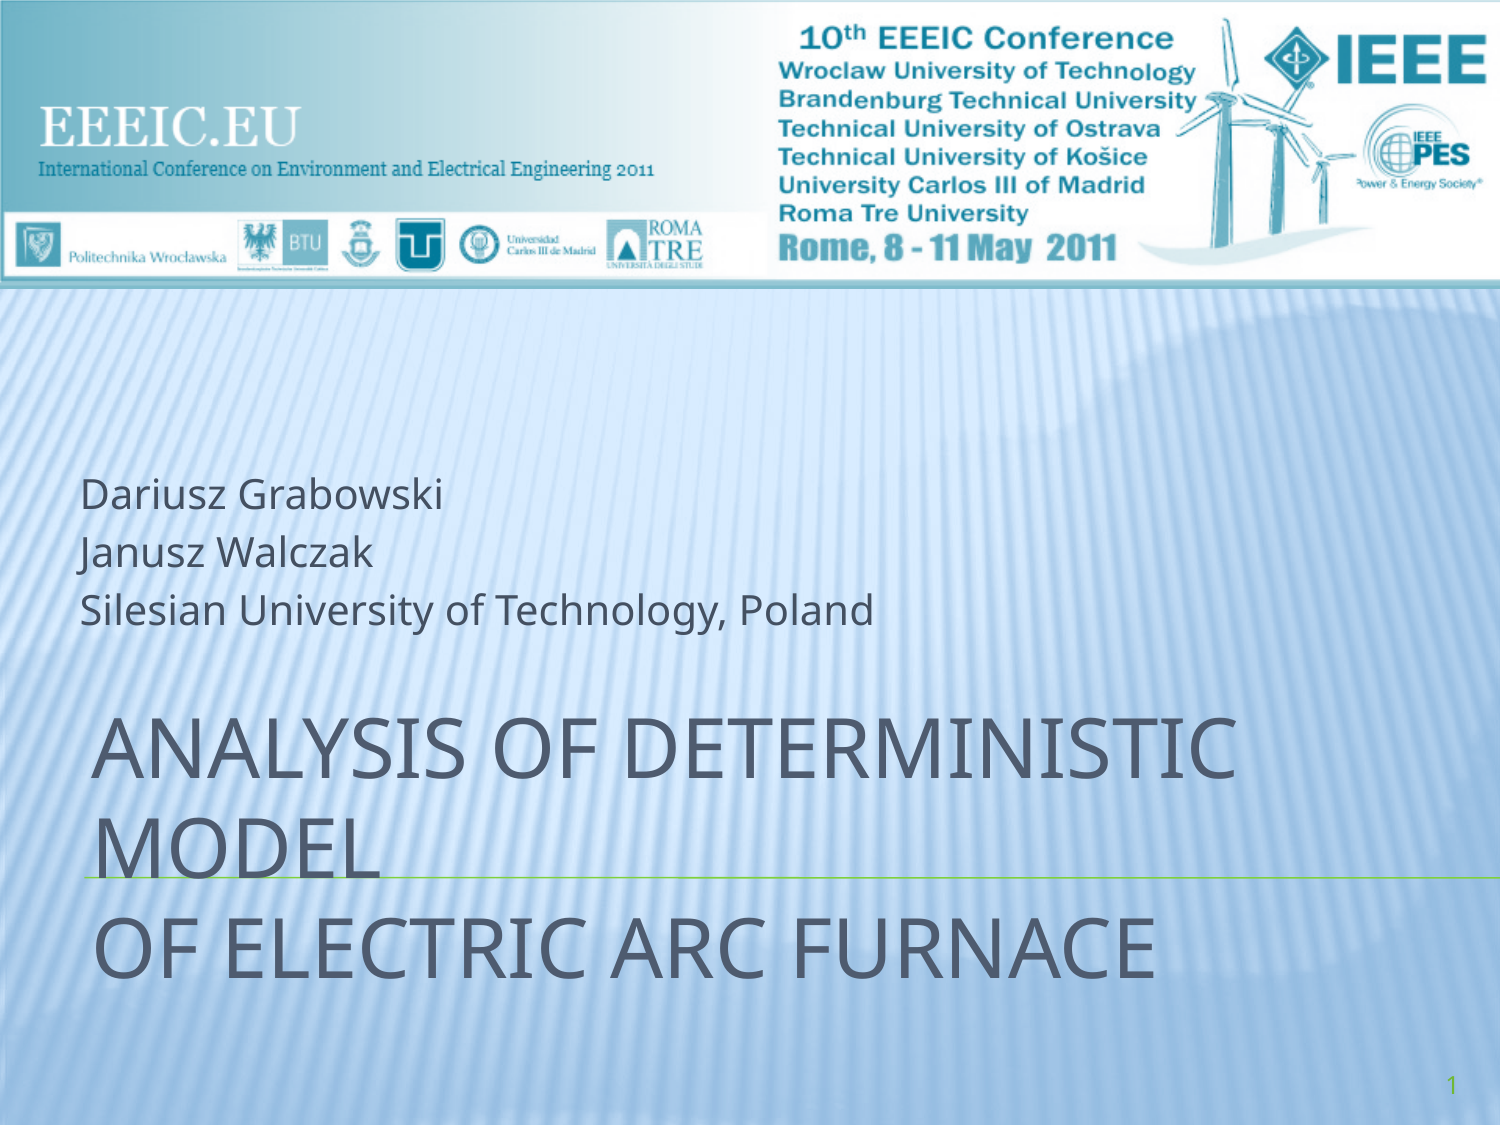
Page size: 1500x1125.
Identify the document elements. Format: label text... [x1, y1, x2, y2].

picture [0, 0, 1500, 290]
title Analysis of Deterministic Model of Electric Arc Furnace [76, 687, 1465, 889]
slide_number 1 [1350, 1061, 1475, 1103]
subtitle Dariusz Grabowski Janusz Walczak Silesian University of Technology, Poland [64, 491, 1453, 642]
